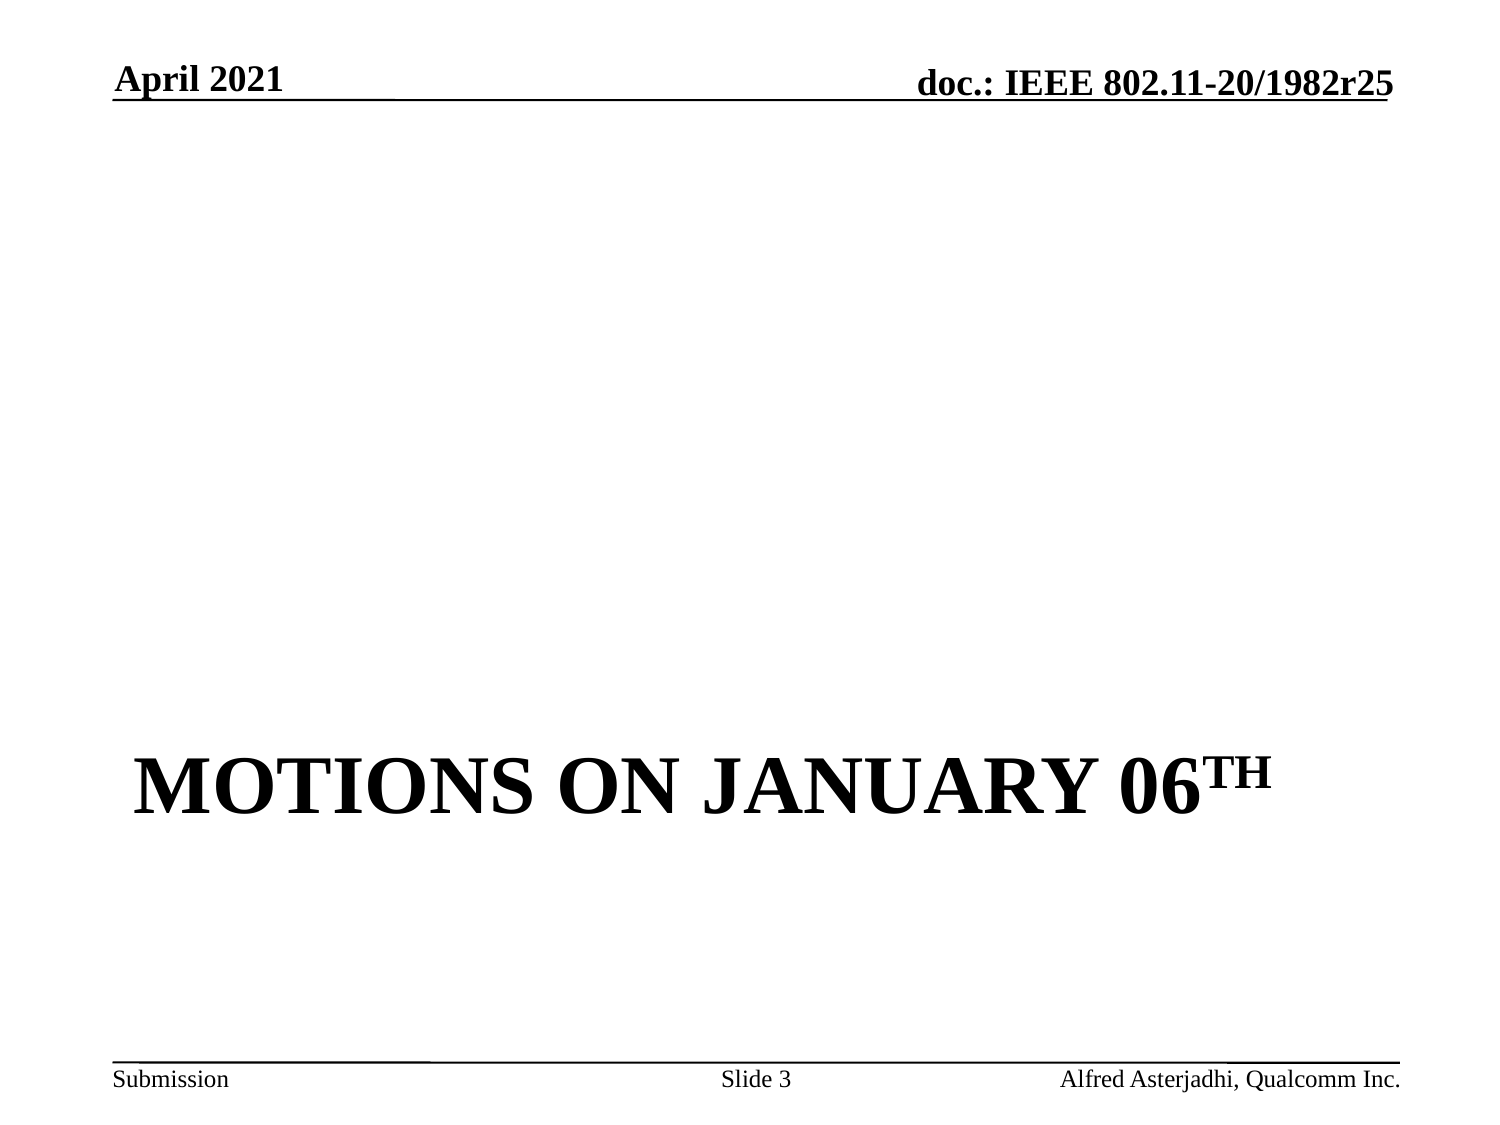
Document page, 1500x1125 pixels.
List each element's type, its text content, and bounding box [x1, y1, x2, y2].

slide_number Slide 3 [712, 1061, 800, 1123]
footer Alfred Asterjadhi, Qualcomm Inc. [878, 1061, 1402, 1093]
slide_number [114, 54, 423, 100]
title Motions on January 06th [118, 722, 1394, 947]
